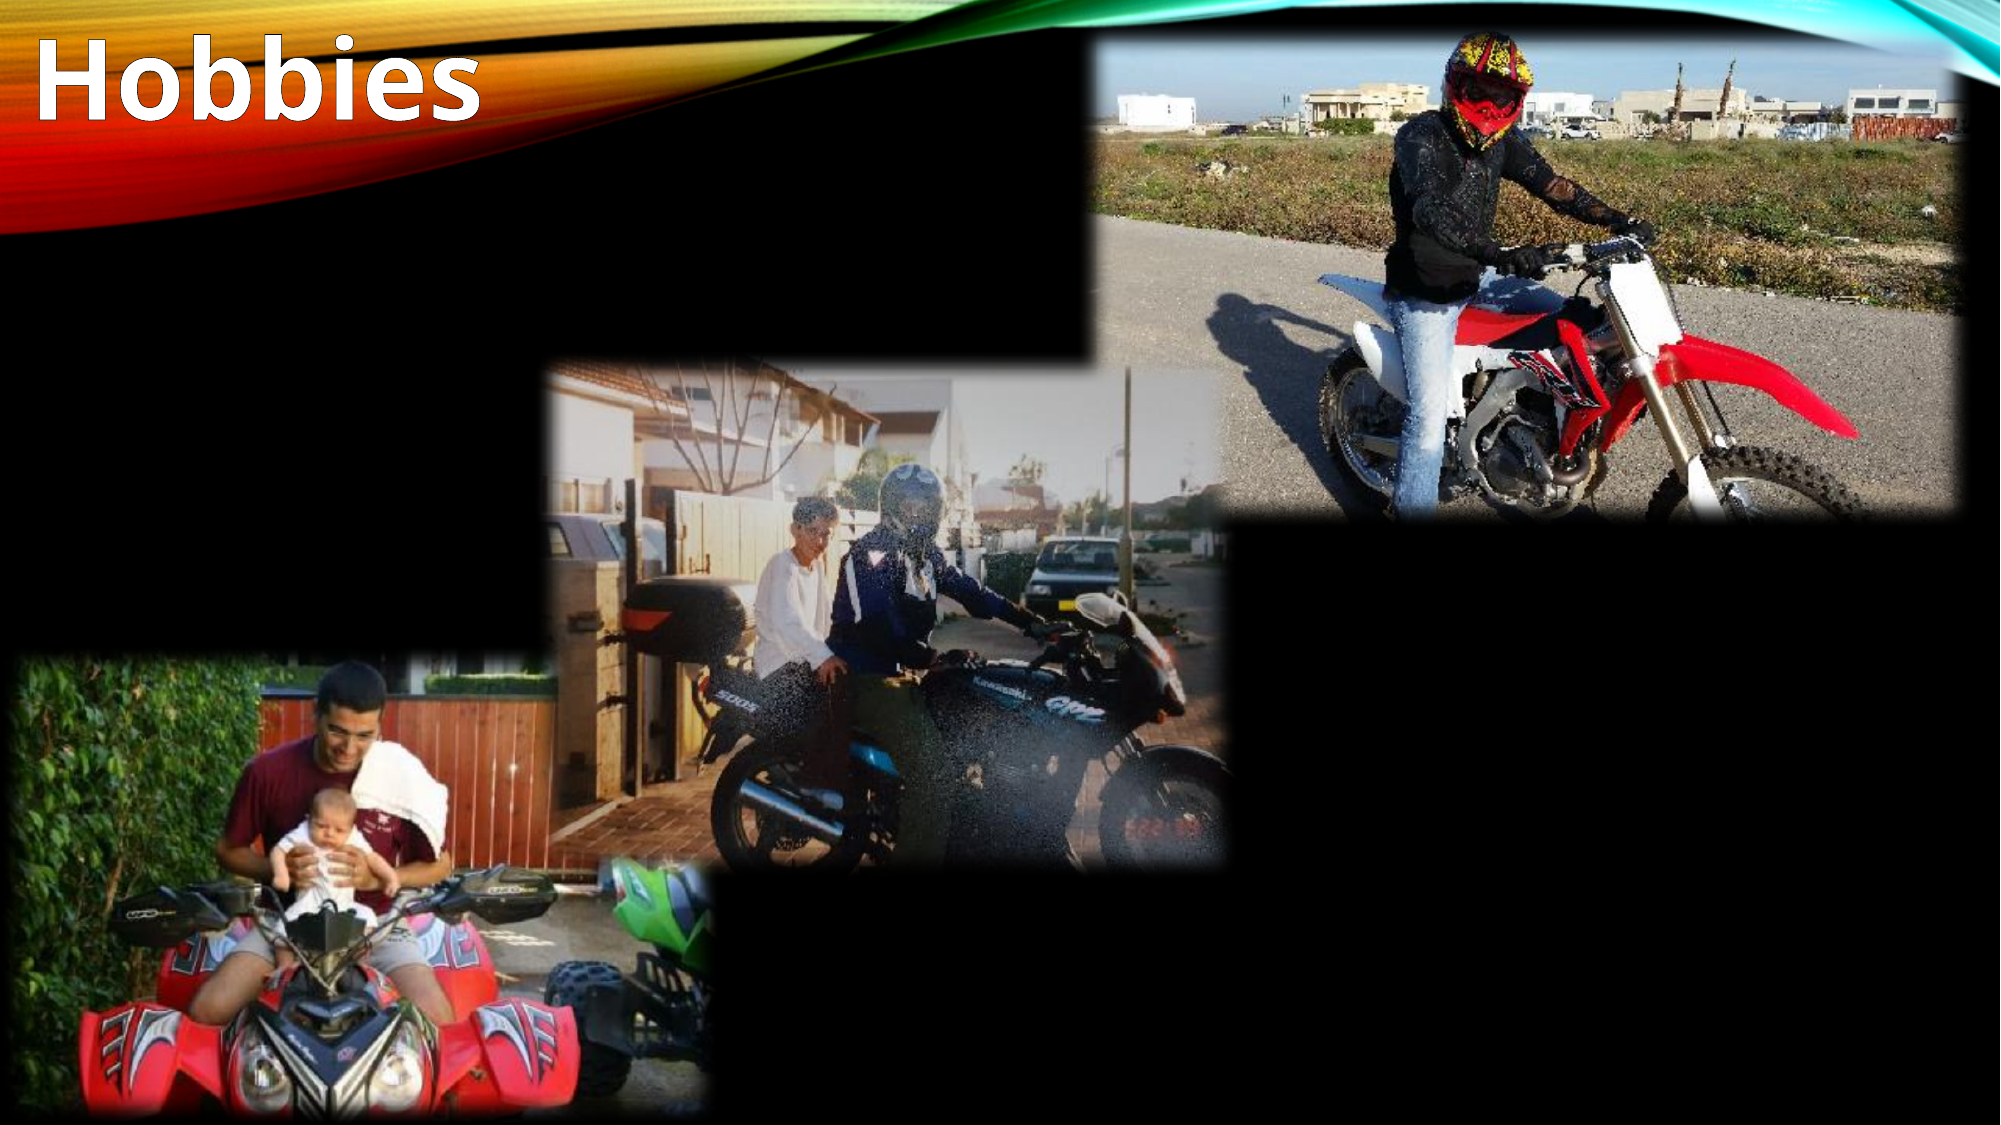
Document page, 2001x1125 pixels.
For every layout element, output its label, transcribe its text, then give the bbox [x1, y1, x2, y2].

text_box Hobbies [0, 0, 559, 150]
picture [0, 0, 2000, 1125]
